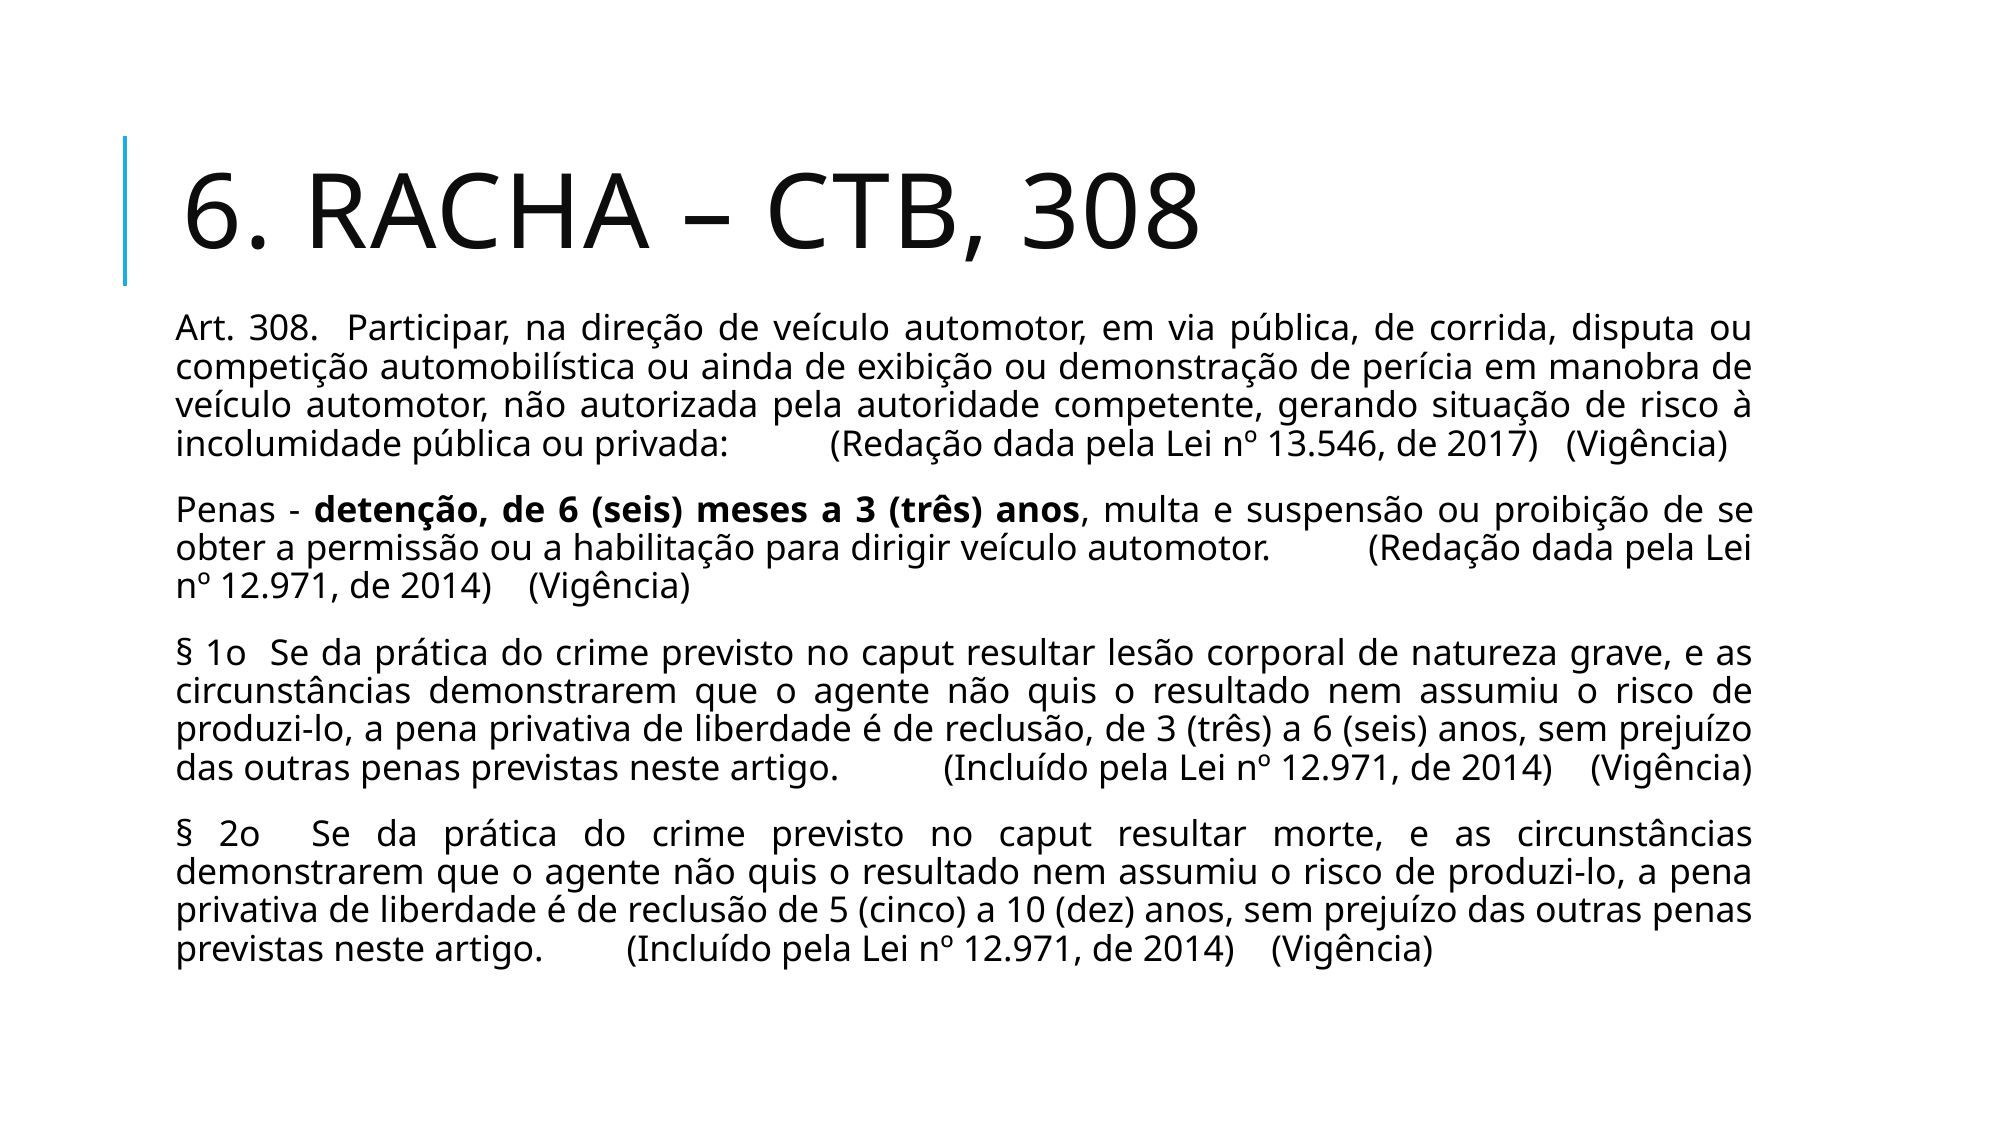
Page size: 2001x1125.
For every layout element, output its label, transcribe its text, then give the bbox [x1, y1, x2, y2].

list Art. 308. Participar, na direção de veículo automotor, em via pública, de corrida, disputa ou competição automobilística ou ainda de exibição ou demonstração de perícia em manobra de veículo automotor, não autorizada pela autoridade competente, gerando situação de risco à incolumidade pública ou privada: (Redação dada pela Lei nº 13.546, de 2017) (Vigência) Penas - detenção, de 6 (seis) meses a 3 (três) anos, multa e suspensão ou proibição de se obter a permissão ou a habilitação para dirigir veículo automotor. (Redação dada pela Lei nº 12.971, de 2014) (Vigência) § 1o Se da prática do crime previsto no caput resultar lesão corporal de natureza grave, e as circunstâncias demonstrarem que o agente não quis o resultado nem assumiu o risco de produzi-lo, a pena privativa de liberdade é de reclusão, de 3 (três) a 6 (seis) anos, sem prejuízo das outras penas previstas neste artigo. (Incluído pela Lei nº 12.971, de 2014) (Vigência) § 2o Se da prática do crime previsto no caput resultar morte, e as circunstâncias demonstrarem que o agente não quis o resultado nem assumiu o risco de produzi-lo, a pena privativa de liberdade é de reclusão de 5 (cinco) a 10 (dez) anos, sem prejuízo das outras penas previstas neste artigo. (Incluído pela Lei nº 12.971, de 2014) (Vigência) [168, 302, 1763, 1035]
title 6. RACHA – CTB, 308 [168, 96, 1763, 302]
